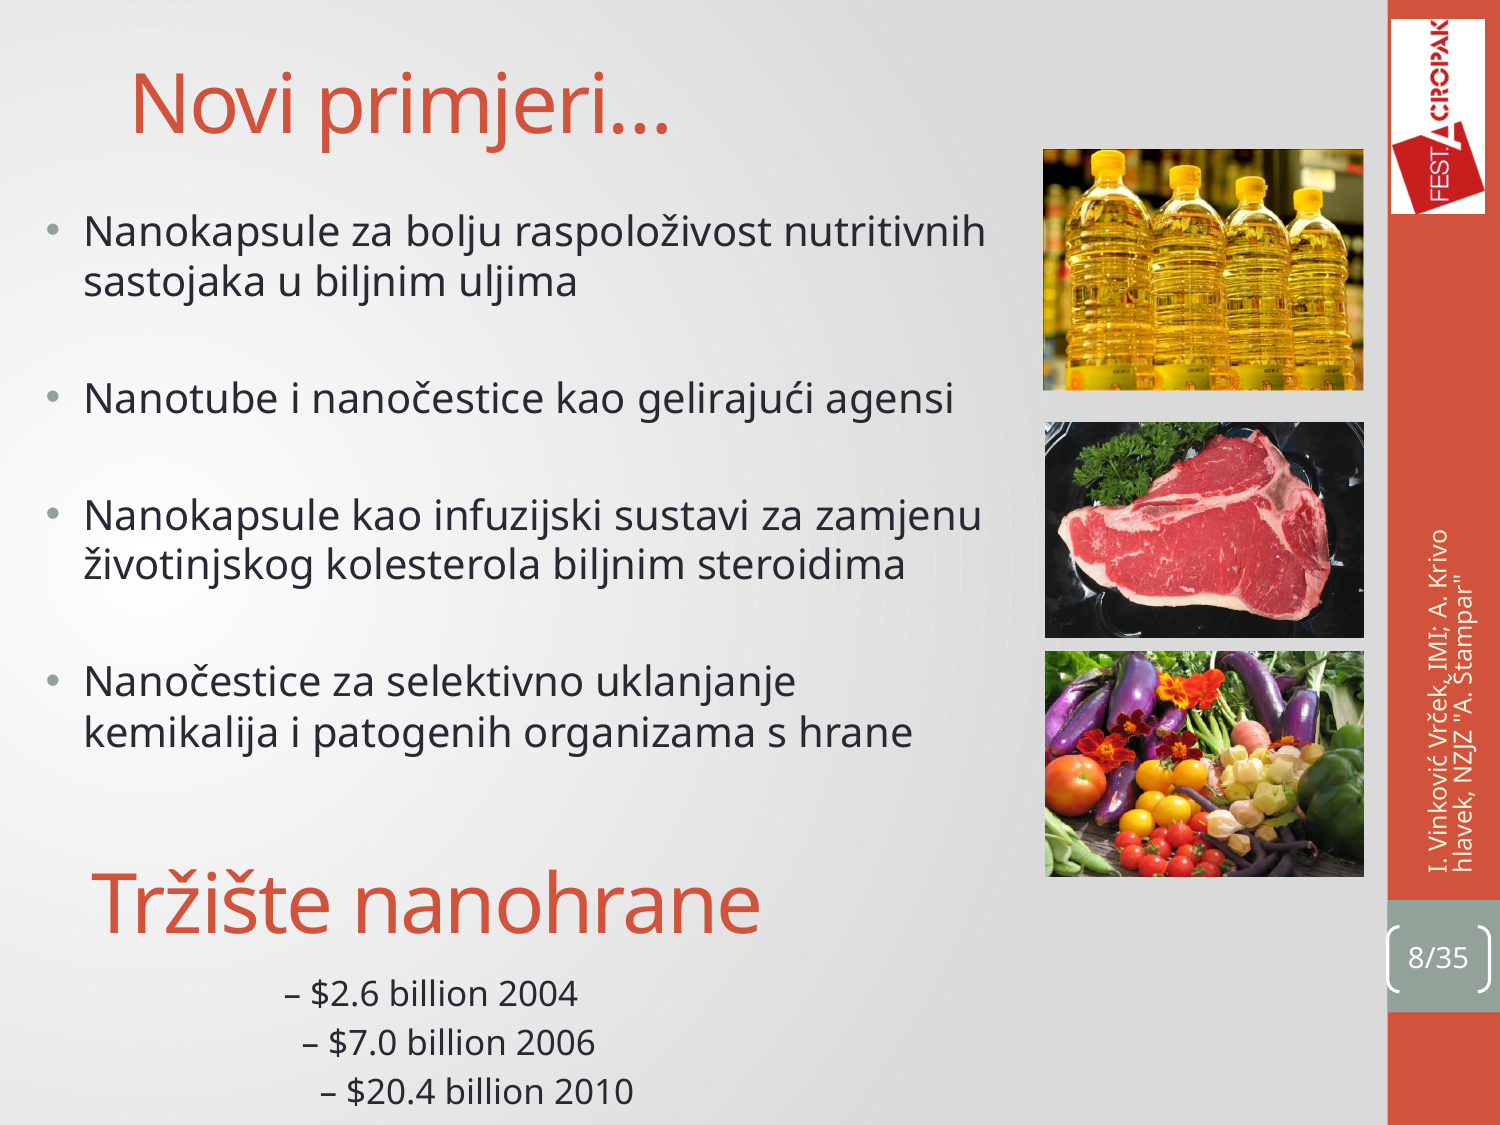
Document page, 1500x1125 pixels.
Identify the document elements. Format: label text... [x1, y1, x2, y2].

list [1041, 148, 1364, 391]
text_box Novi primjeri… [113, 6, 1364, 195]
picture [1045, 422, 1364, 639]
list Nanokapsule za bolju raspoloživost nutritivnih sastojaka u biljnim uljima Nanotube i nanočestice kao gelirajući agensi Nanokapsule kao infuzijski sustavi za zamjenu životinjskog kolesterola biljnim steroidima Nanočestice za selektivno uklanjanje kemikalija i patogenih organizama s hrane [11, 197, 1016, 877]
text_box – $2.6 billion 2004 – $7.0 billion 2006 – $20.4 billion 2010 [225, 964, 904, 1121]
picture [1045, 651, 1364, 877]
picture [1340, 20, 1500, 214]
text_box [5, 380, 1010, 593]
title Tržište nanohrane [76, 806, 786, 994]
slide_number 8/35 [1386, 925, 1492, 994]
footer I. Vinković Vrček, IMI; A. Krivohlavek, NZJZ "A. Štampar" [1408, 500, 1469, 889]
